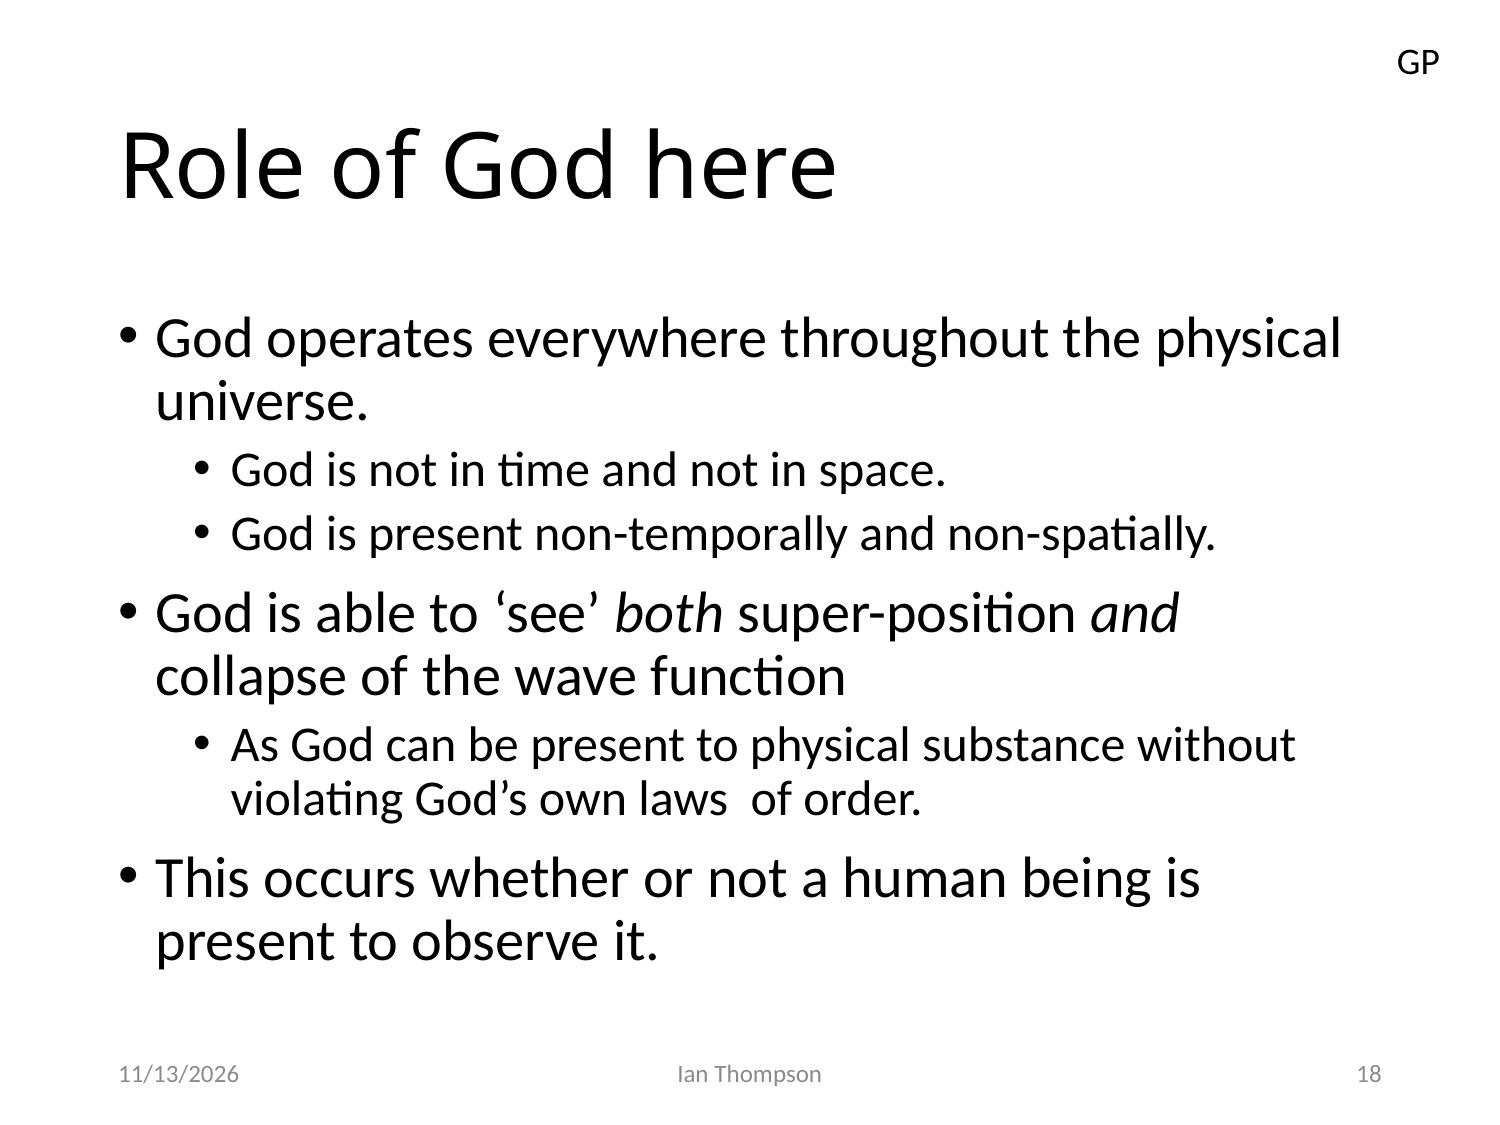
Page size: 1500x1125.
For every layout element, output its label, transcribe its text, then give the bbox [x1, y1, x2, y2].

title Role of God here [103, 59, 1397, 278]
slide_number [103, 1042, 441, 1103]
list God operates everywhere throughout the physical universe. God is not in time and not in space. God is present non-temporally and non-spatially. God is able to ‘see’ both super-position and collapse of the wave function As God can be present to physical substance without violating God’s own laws of order. This occurs whether or not a human being is present to observe it. [103, 299, 1397, 1014]
text_box GP [1382, 29, 1455, 90]
footer Ian Thompson [496, 1042, 1004, 1103]
slide_number 18 [1059, 1042, 1397, 1103]
